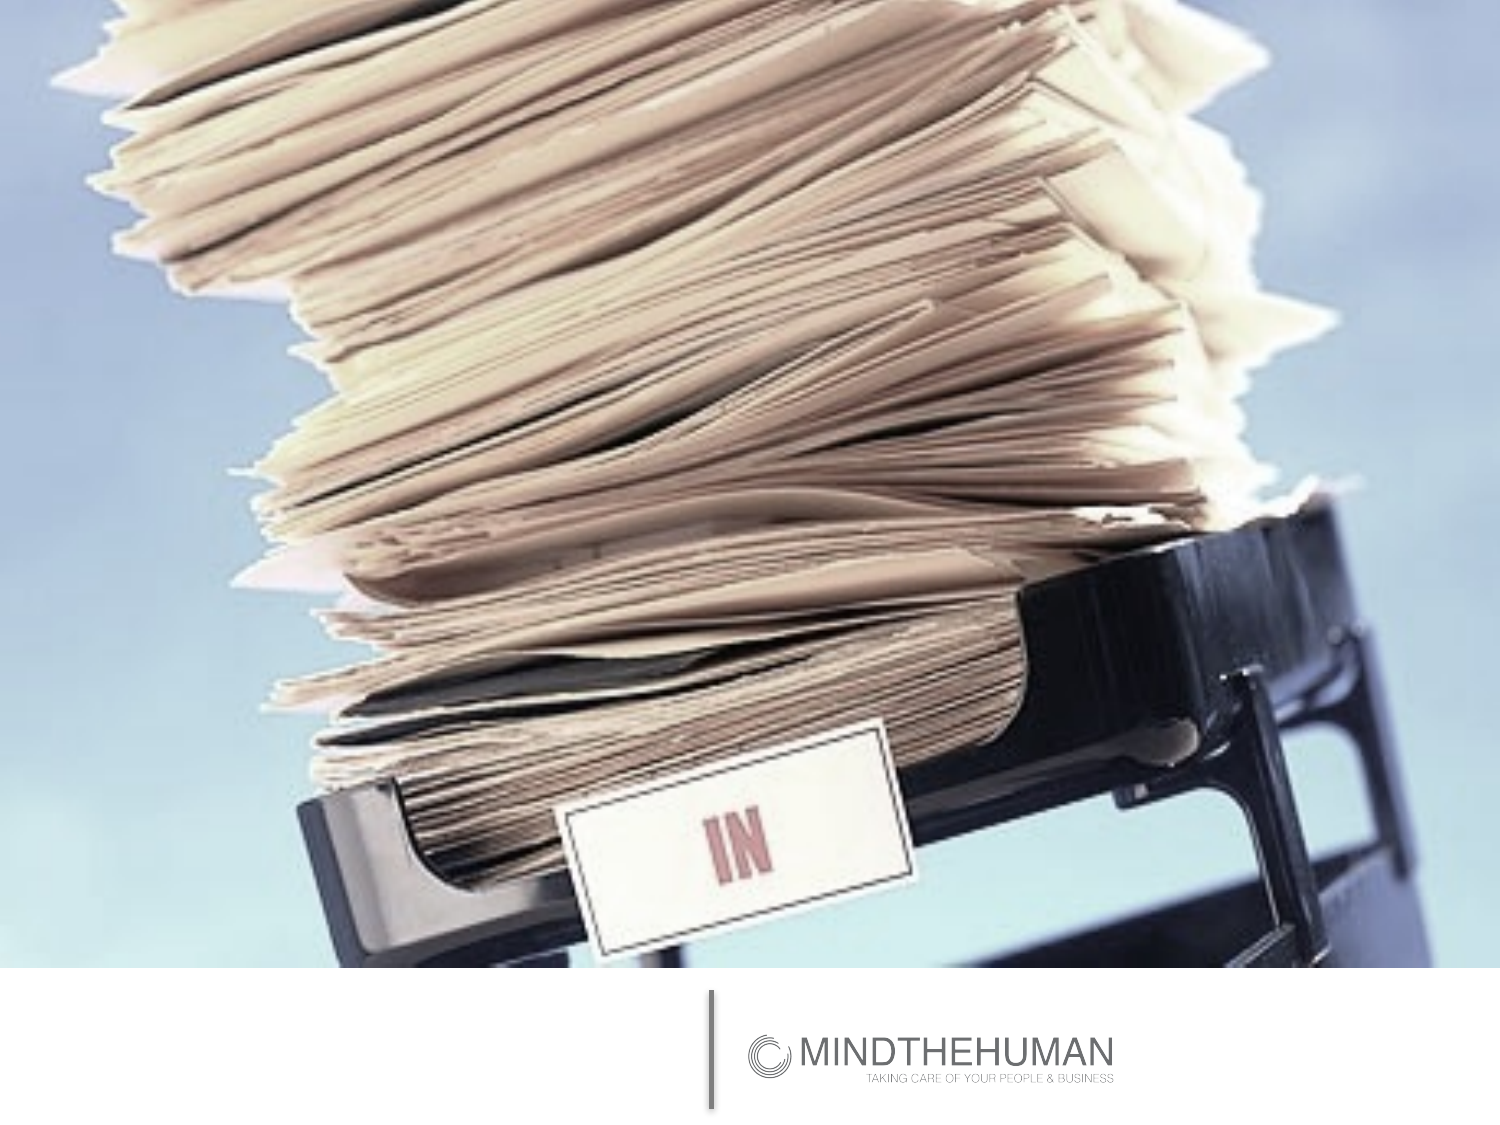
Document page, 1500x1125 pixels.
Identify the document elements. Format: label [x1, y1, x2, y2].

picture [0, 0, 1500, 968]
picture [738, 1026, 1117, 1086]
